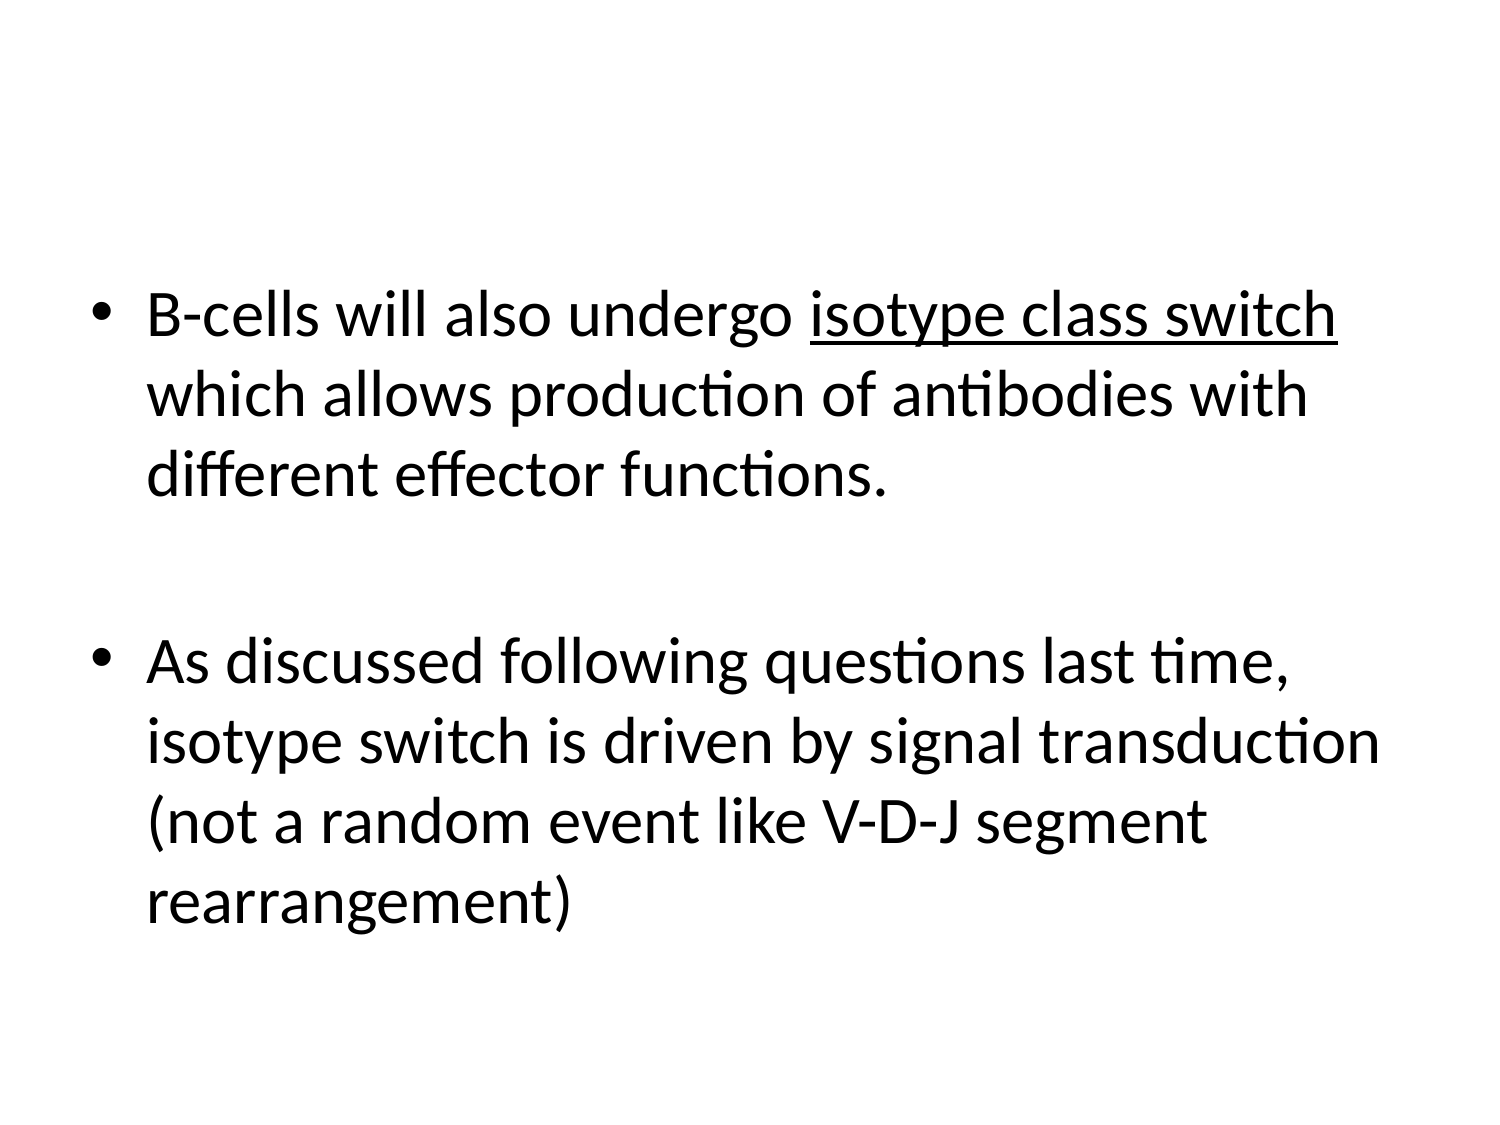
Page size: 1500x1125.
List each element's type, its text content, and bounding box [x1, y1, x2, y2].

list B-cells will also undergo isotype class switch which allows production of antibodies with different effector functions. As discussed following questions last time, isotype switch is driven by signal transduction (not a random event like V-D-J segment rearrangement) [75, 262, 1425, 1005]
